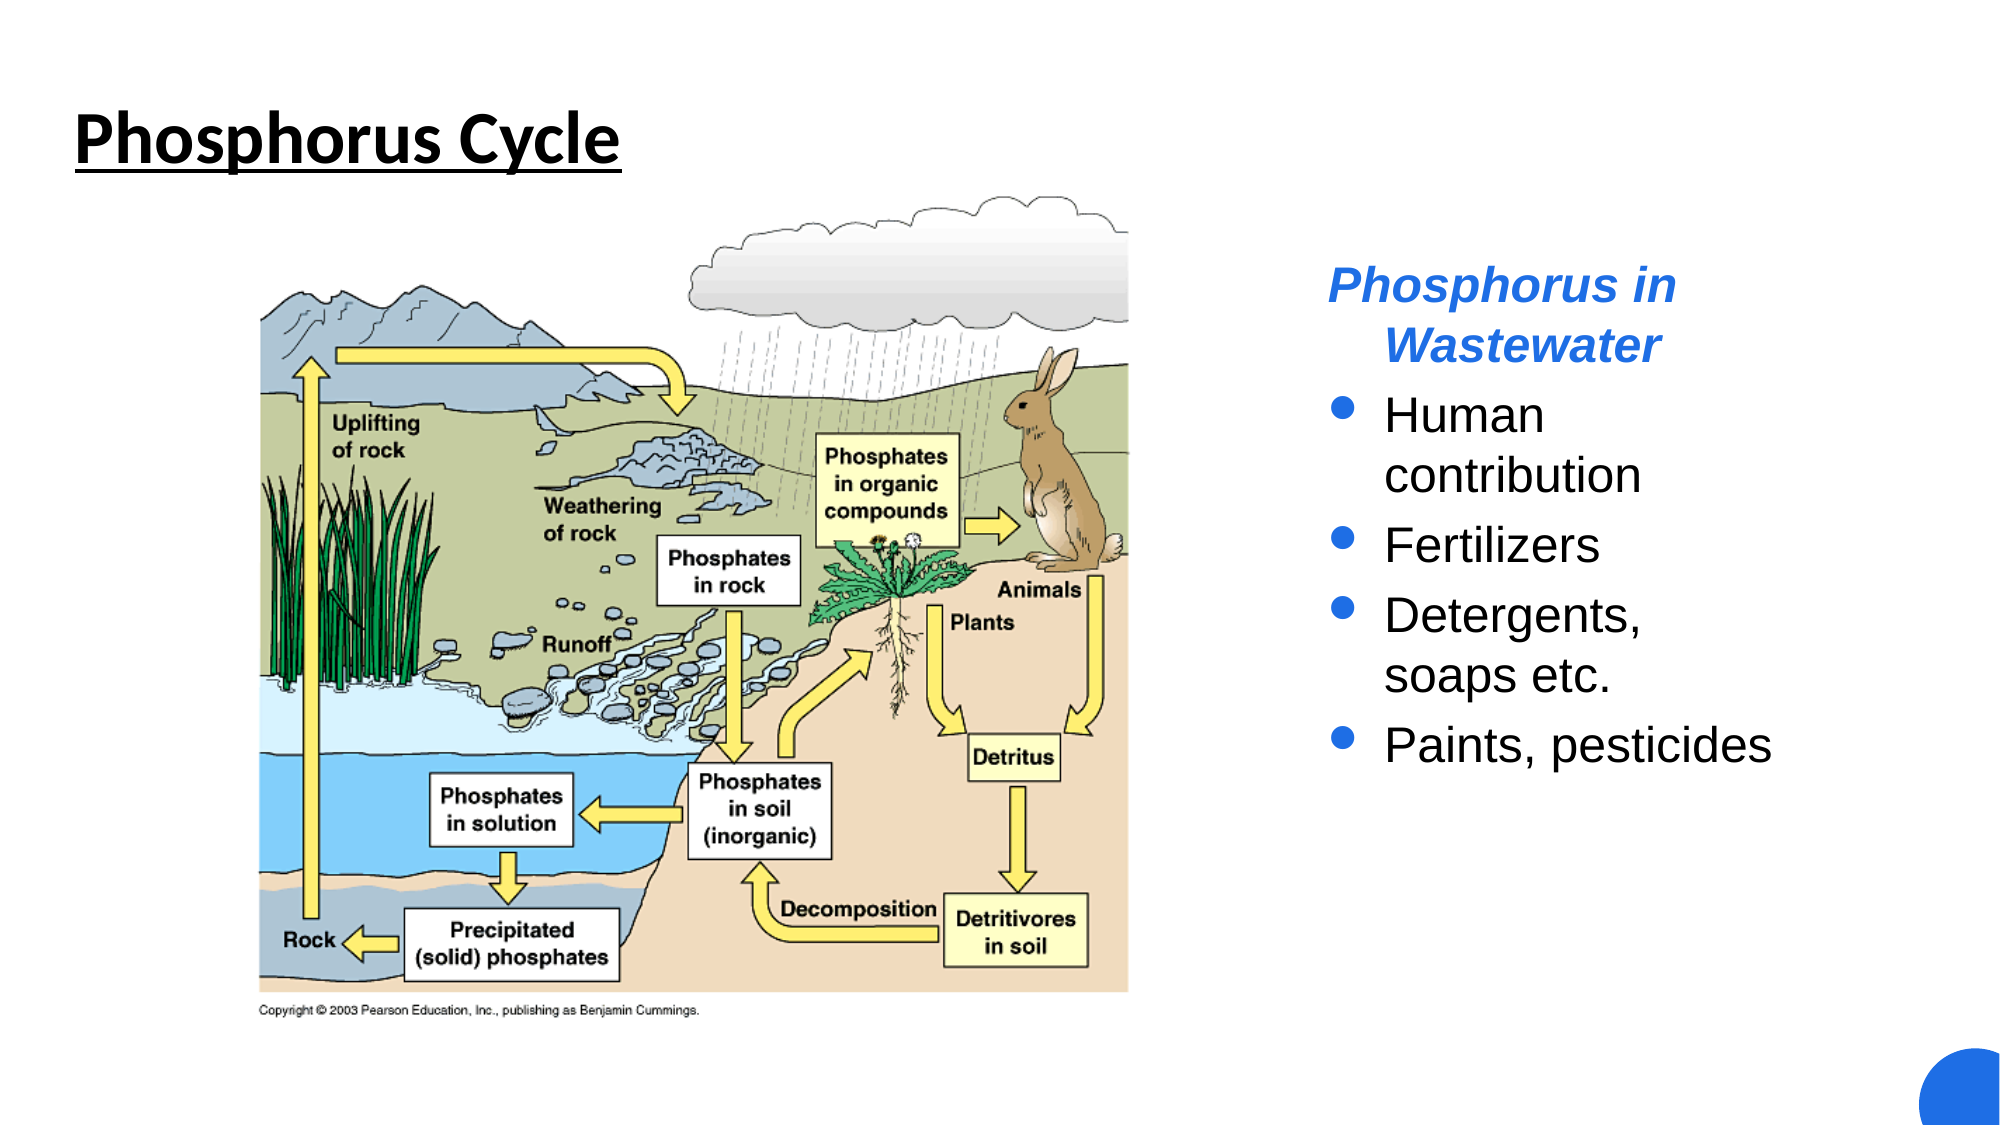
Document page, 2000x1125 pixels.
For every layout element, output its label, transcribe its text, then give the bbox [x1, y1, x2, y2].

title Phosphorus Cycle [74, 98, 1925, 287]
picture [248, 184, 1140, 1027]
text_box Phosphorus in Wastewater Human contribution Fertilizers Detergents, soaps etc. Paints, pesticides [1313, 245, 1797, 983]
